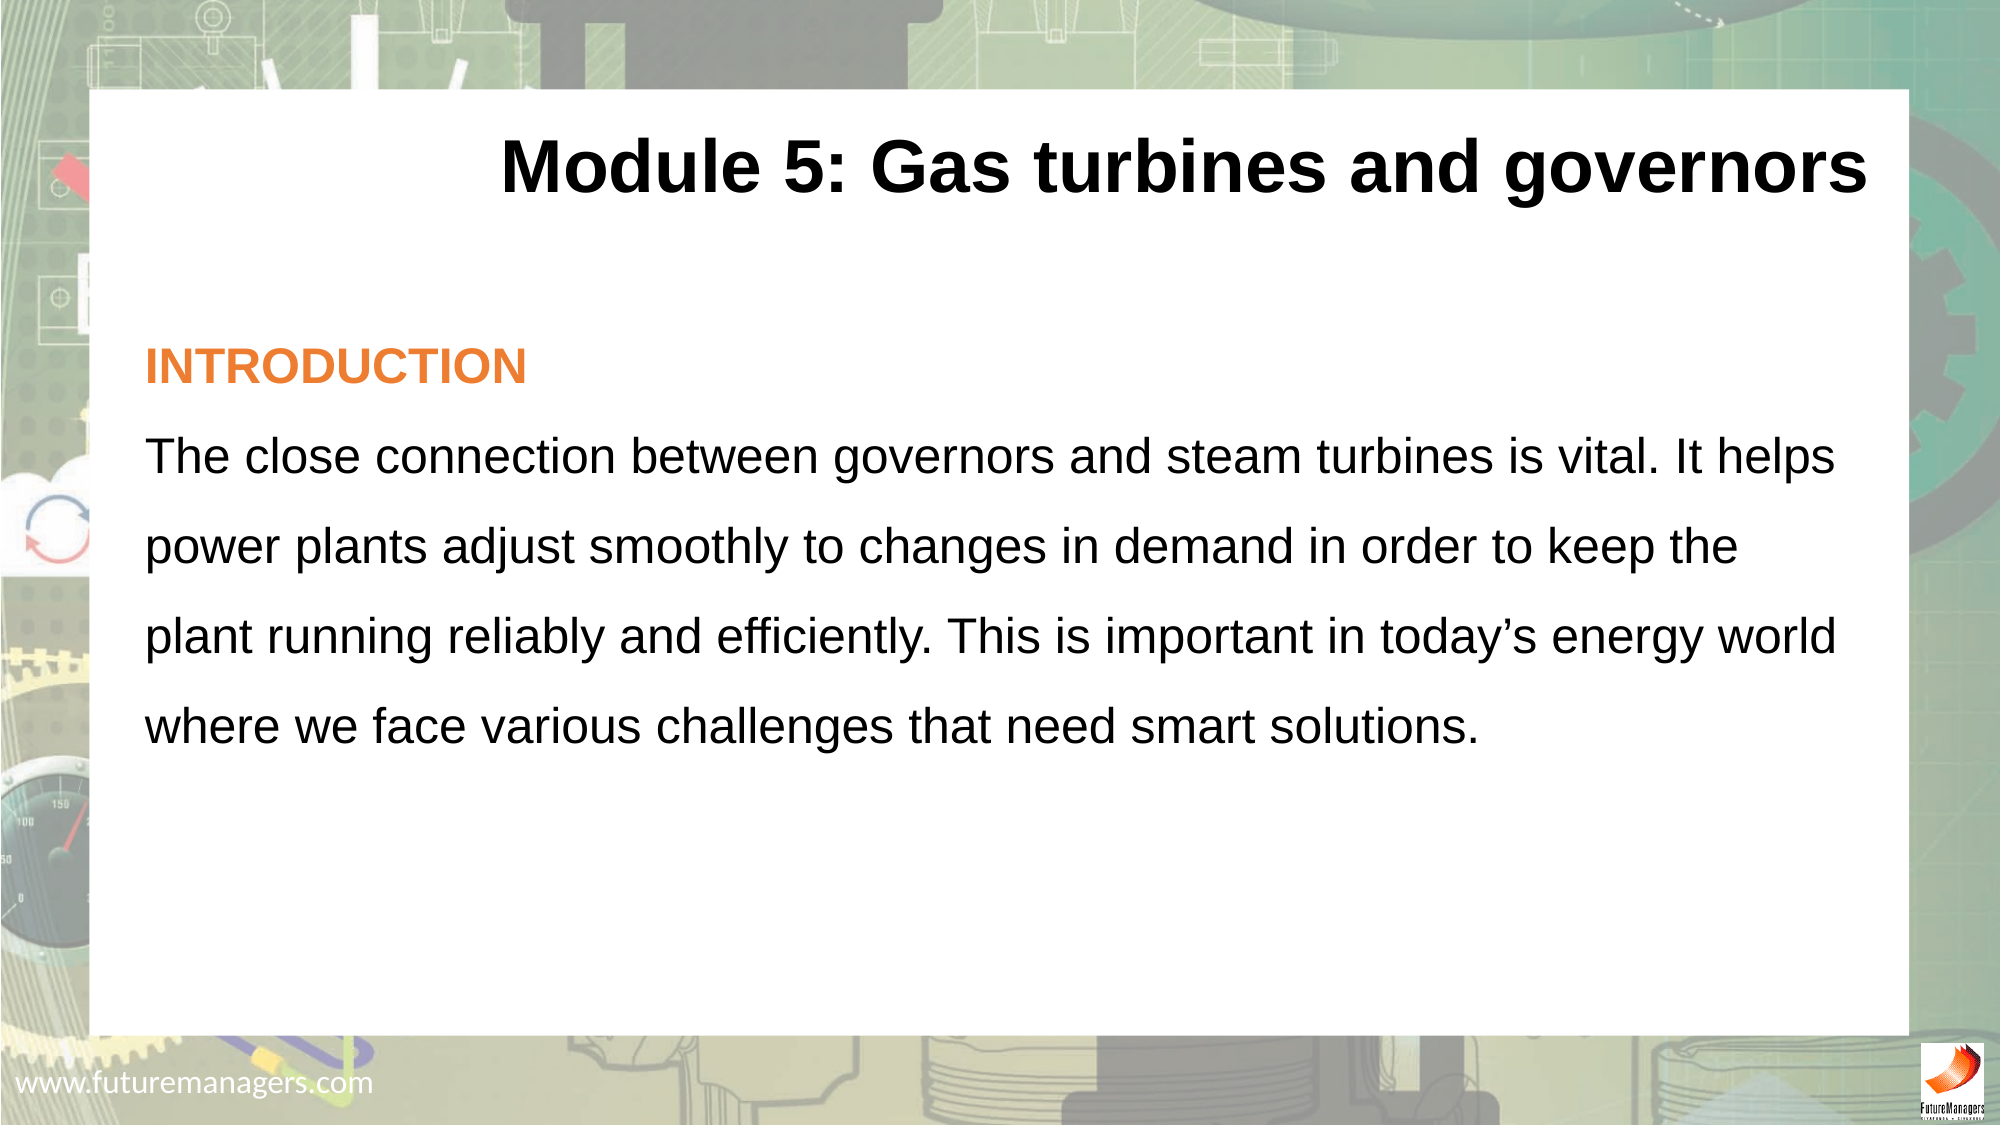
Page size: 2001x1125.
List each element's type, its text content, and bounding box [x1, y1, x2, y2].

text_box [88, 88, 1910, 1037]
text_box INTRODUCTION The close connection between governors and steam turbines is vital. It helps power plants adjust smoothly to changes in demand in order to keep the plant running reliably and efficiently. This is important in today’s energy world where we face various challenges that need smart solutions. [130, 295, 1869, 851]
text_box Module 5: Gas turbines and governors [109, 109, 1886, 215]
text_box www.futuremanagers.com [0, 1052, 1447, 1108]
picture [1921, 1043, 1984, 1120]
